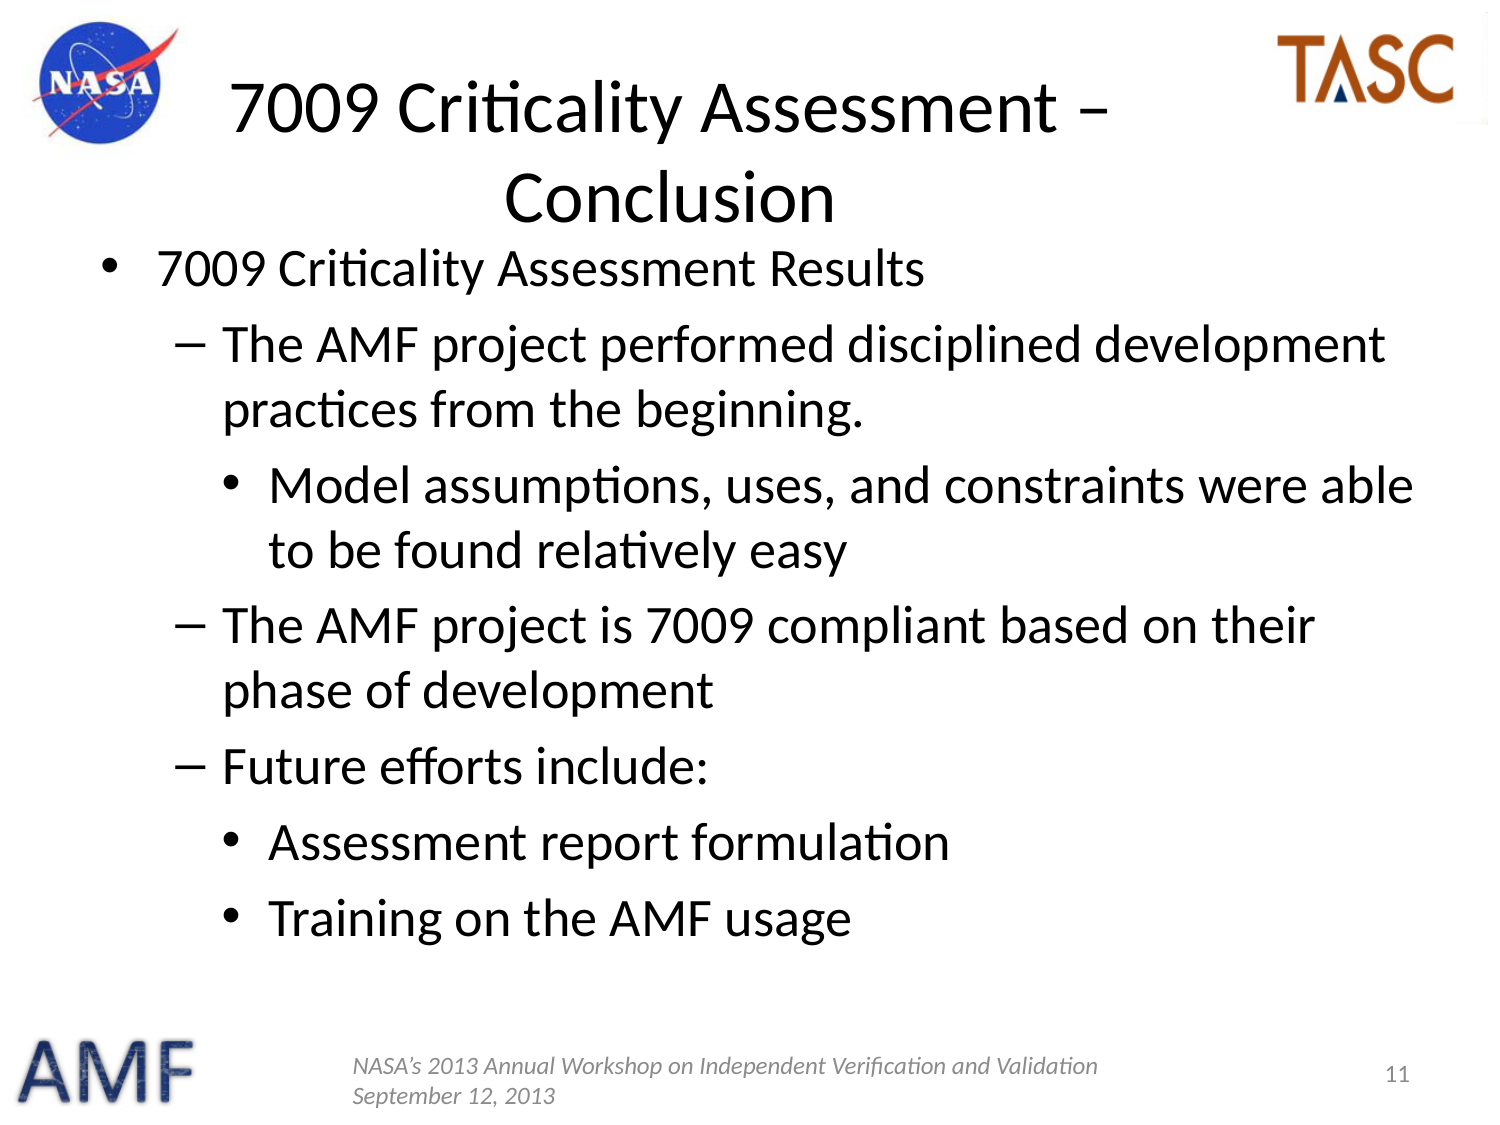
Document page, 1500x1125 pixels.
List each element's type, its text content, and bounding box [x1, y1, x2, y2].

list 7009 Criticality Assessment Results The AMF project performed disciplined development practices from the beginning. Model assumptions, uses, and constraints were able to be found relatively easy The AMF project is 7009 compliant based on their phase of development Future efforts include: Assessment report formulation Training on the AMF usage [85, 224, 1436, 968]
picture [5, 7, 205, 161]
picture [9, 1037, 201, 1107]
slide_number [337, 1050, 1213, 1110]
slide_number 11 [1074, 1042, 1425, 1103]
picture [1262, 12, 1488, 126]
text_box 7009 Criticality Assessment – Conclusion [95, 82, 1248, 213]
